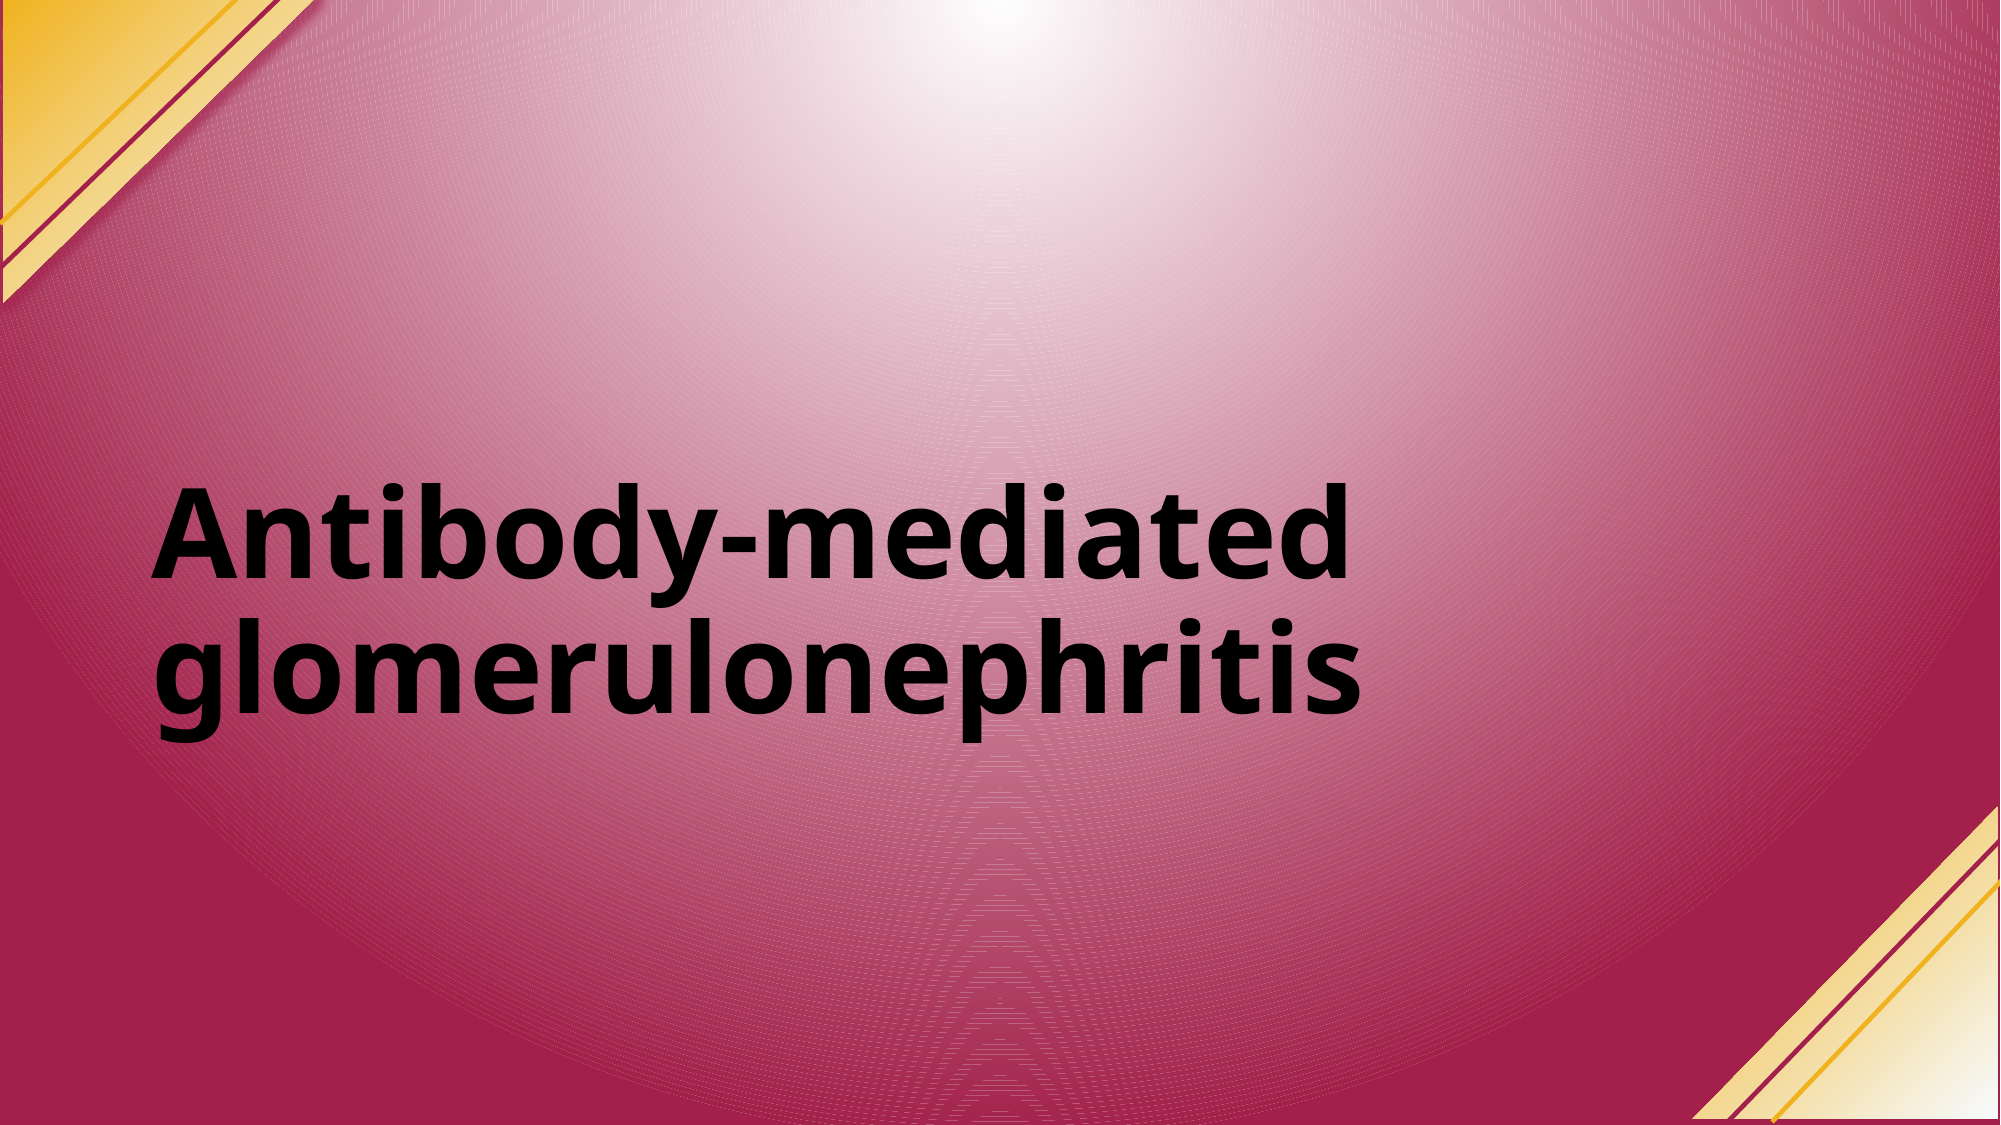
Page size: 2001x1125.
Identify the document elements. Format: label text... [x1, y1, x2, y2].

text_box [1692, 806, 2000, 1122]
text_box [0, 0, 315, 303]
title Antibody-mediated glomerulonephritis [136, 280, 1862, 749]
slide_number 35 [1412, 1042, 1692, 1103]
